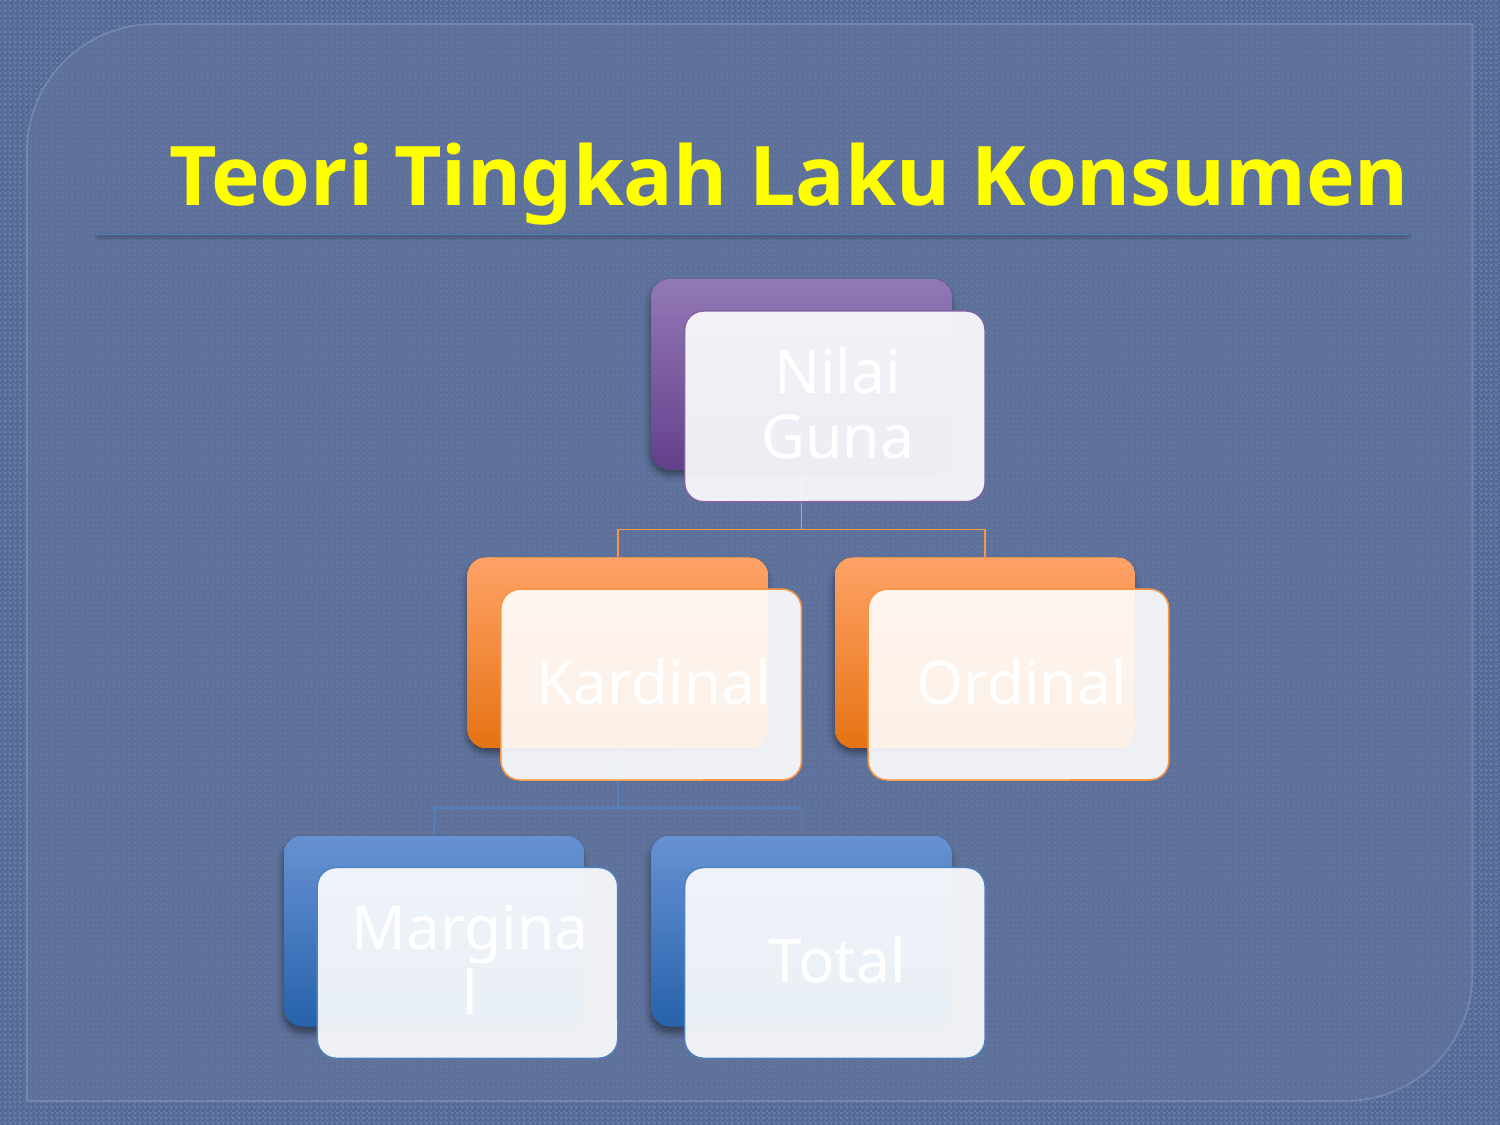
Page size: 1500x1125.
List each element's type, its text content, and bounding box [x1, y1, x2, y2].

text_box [64, 278, 1389, 1059]
title Teori Tingkah Laku Konsumen [75, 41, 1425, 230]
